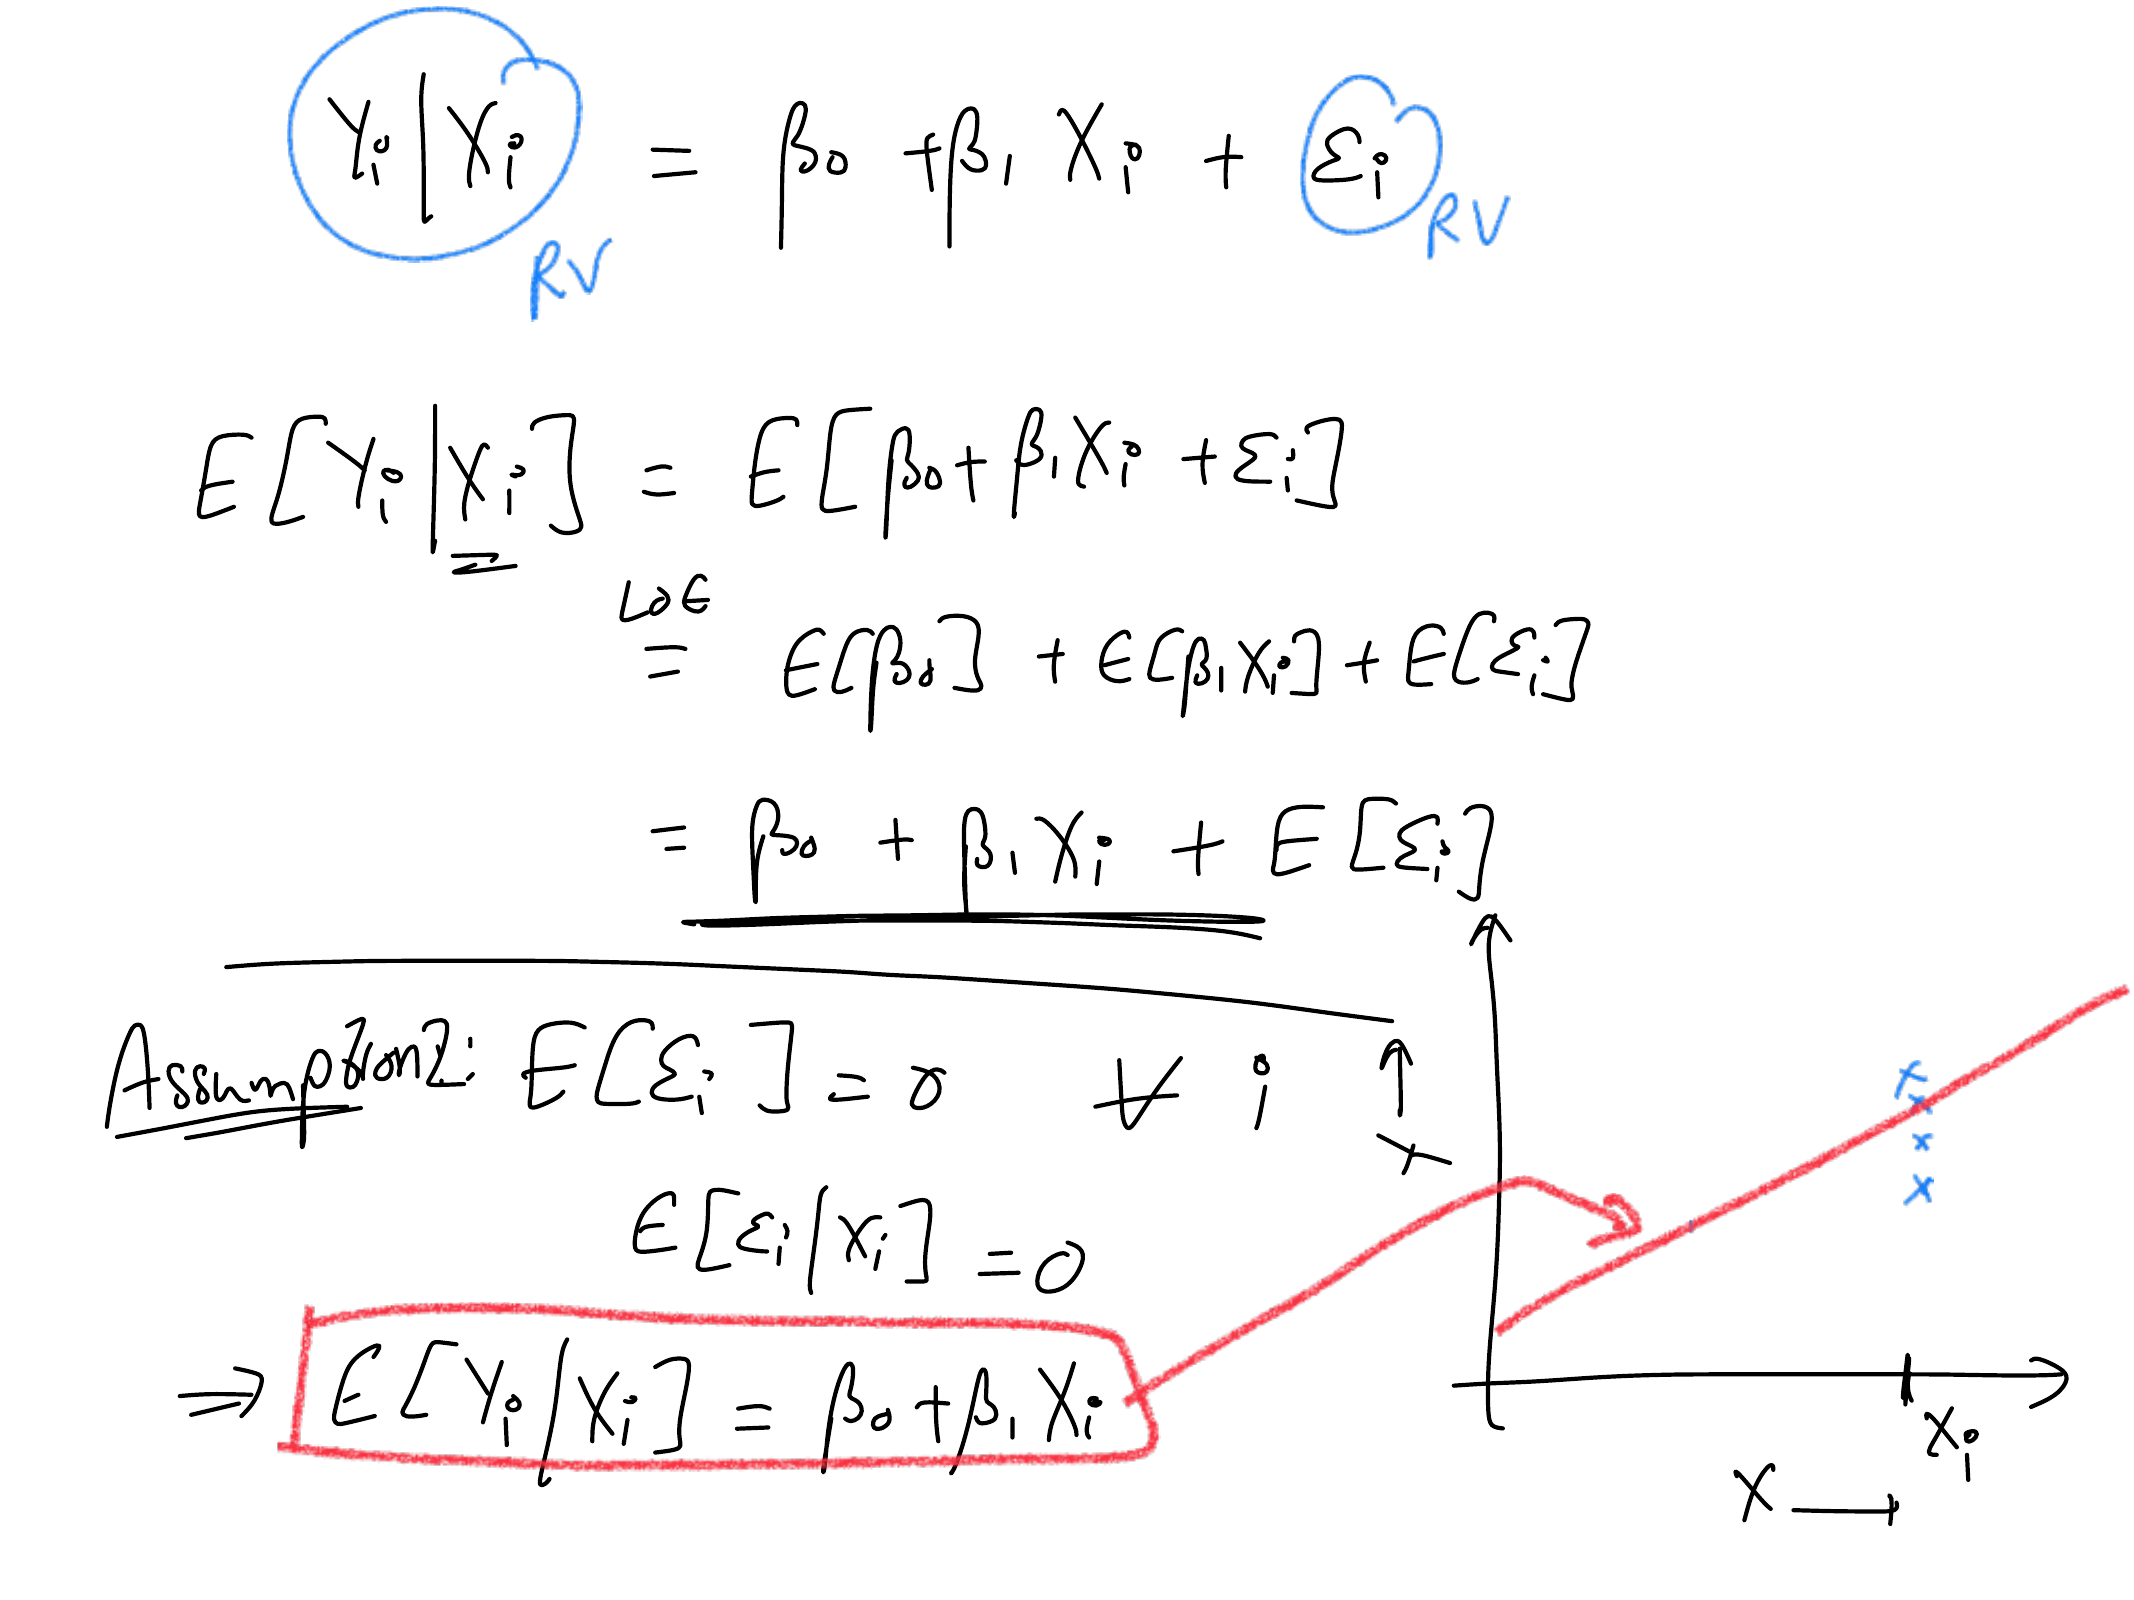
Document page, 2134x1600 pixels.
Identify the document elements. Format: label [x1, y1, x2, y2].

text_box [106, 6, 1589, 1486]
text_box [1120, 914, 2134, 1525]
